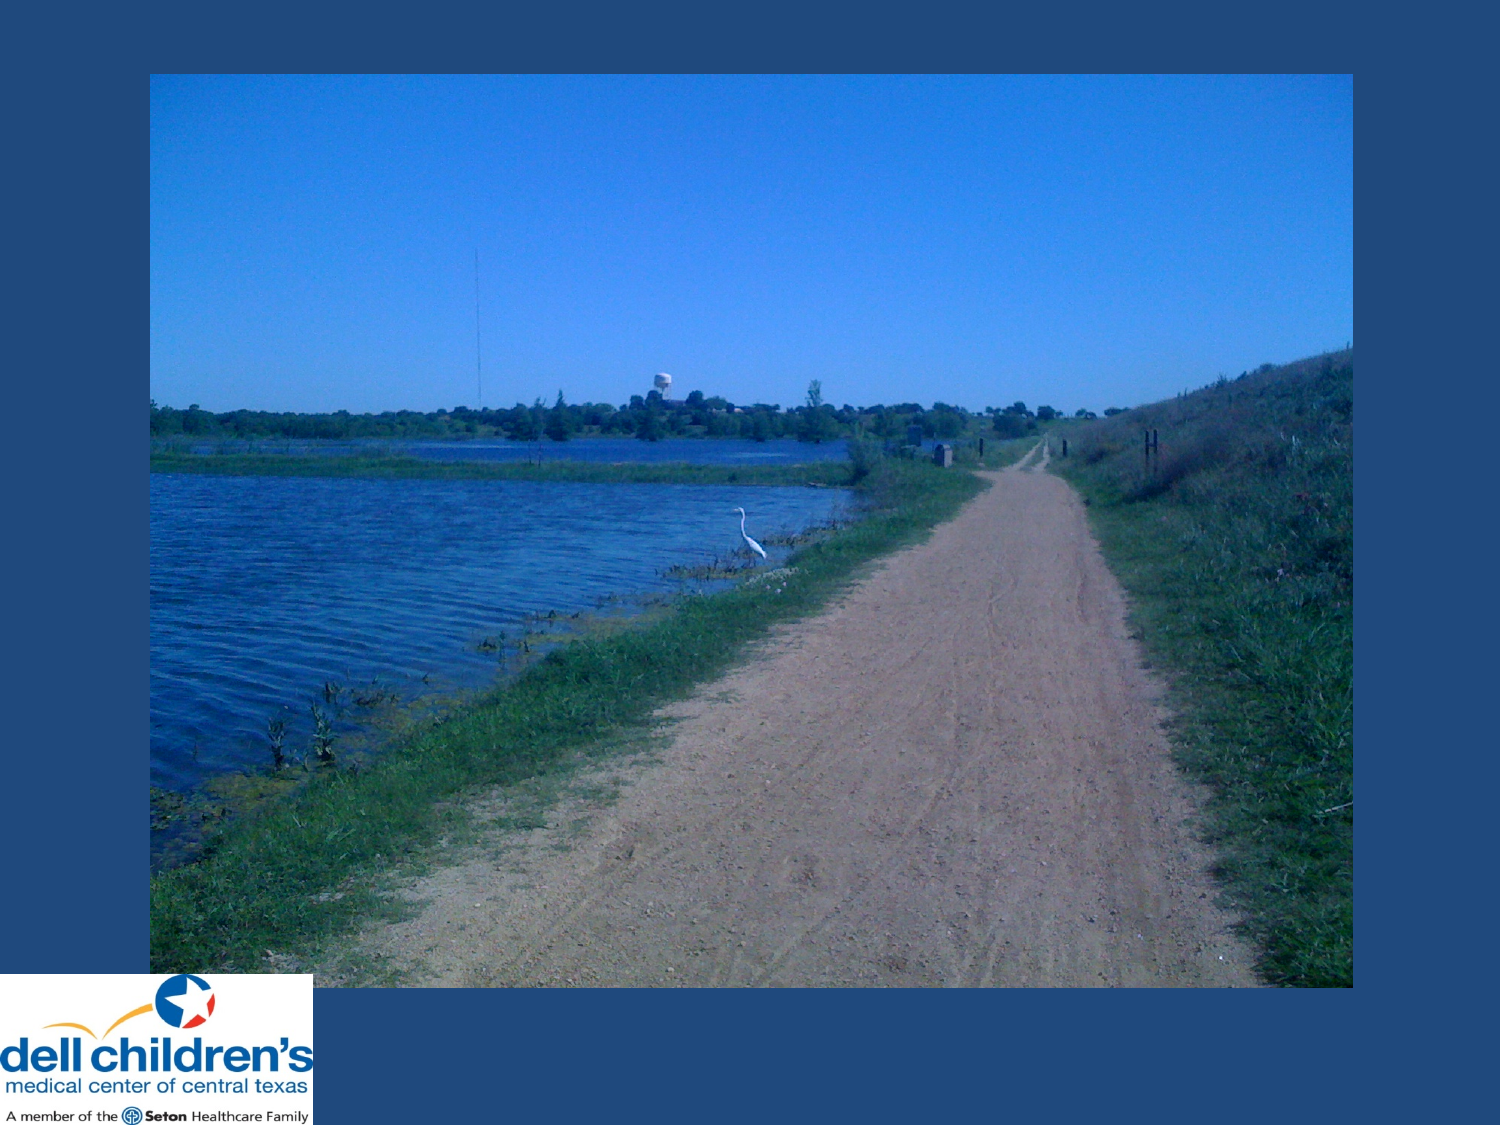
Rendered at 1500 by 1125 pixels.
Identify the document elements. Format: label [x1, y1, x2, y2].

list [149, 74, 1353, 988]
picture [0, 974, 313, 1125]
